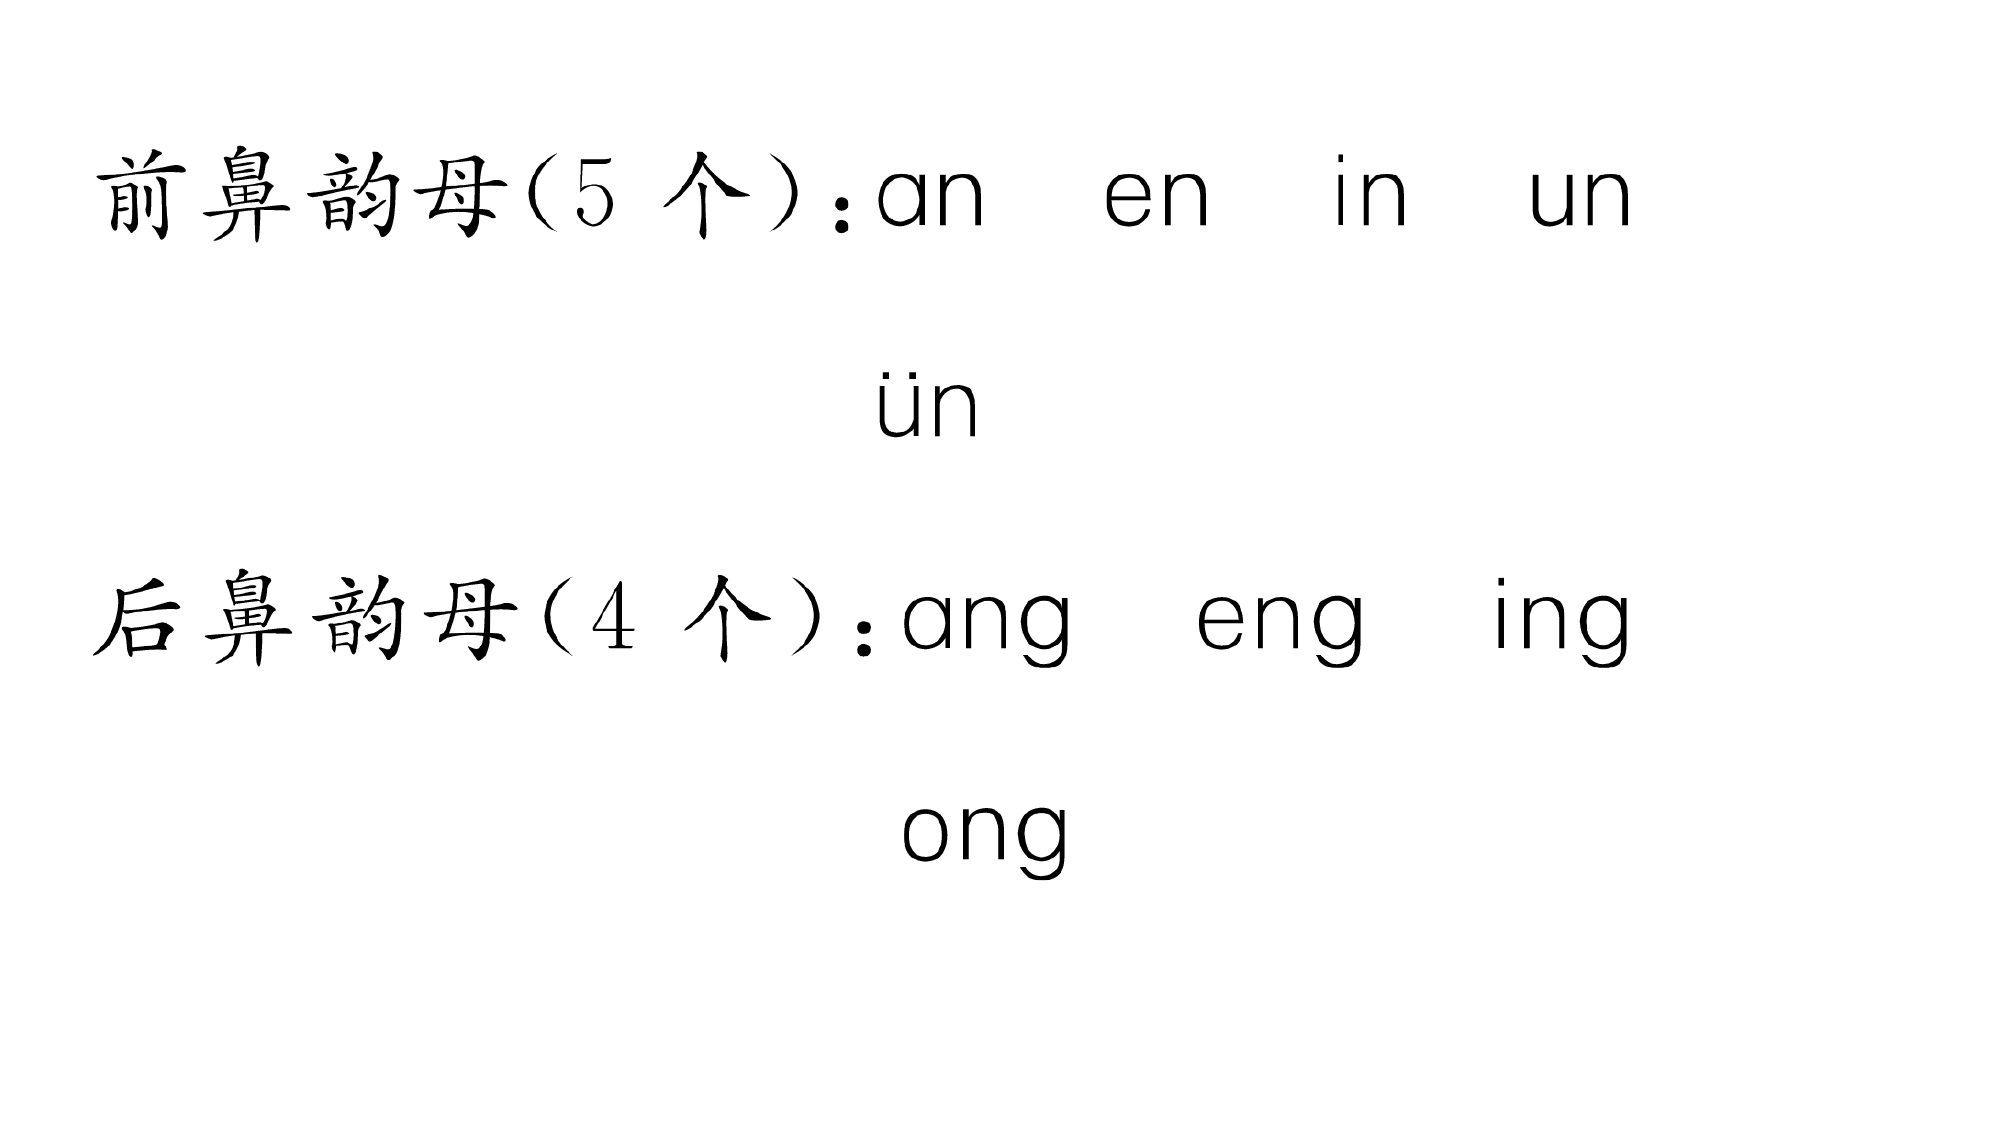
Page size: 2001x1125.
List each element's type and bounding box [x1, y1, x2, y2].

picture [88, 118, 1979, 903]
